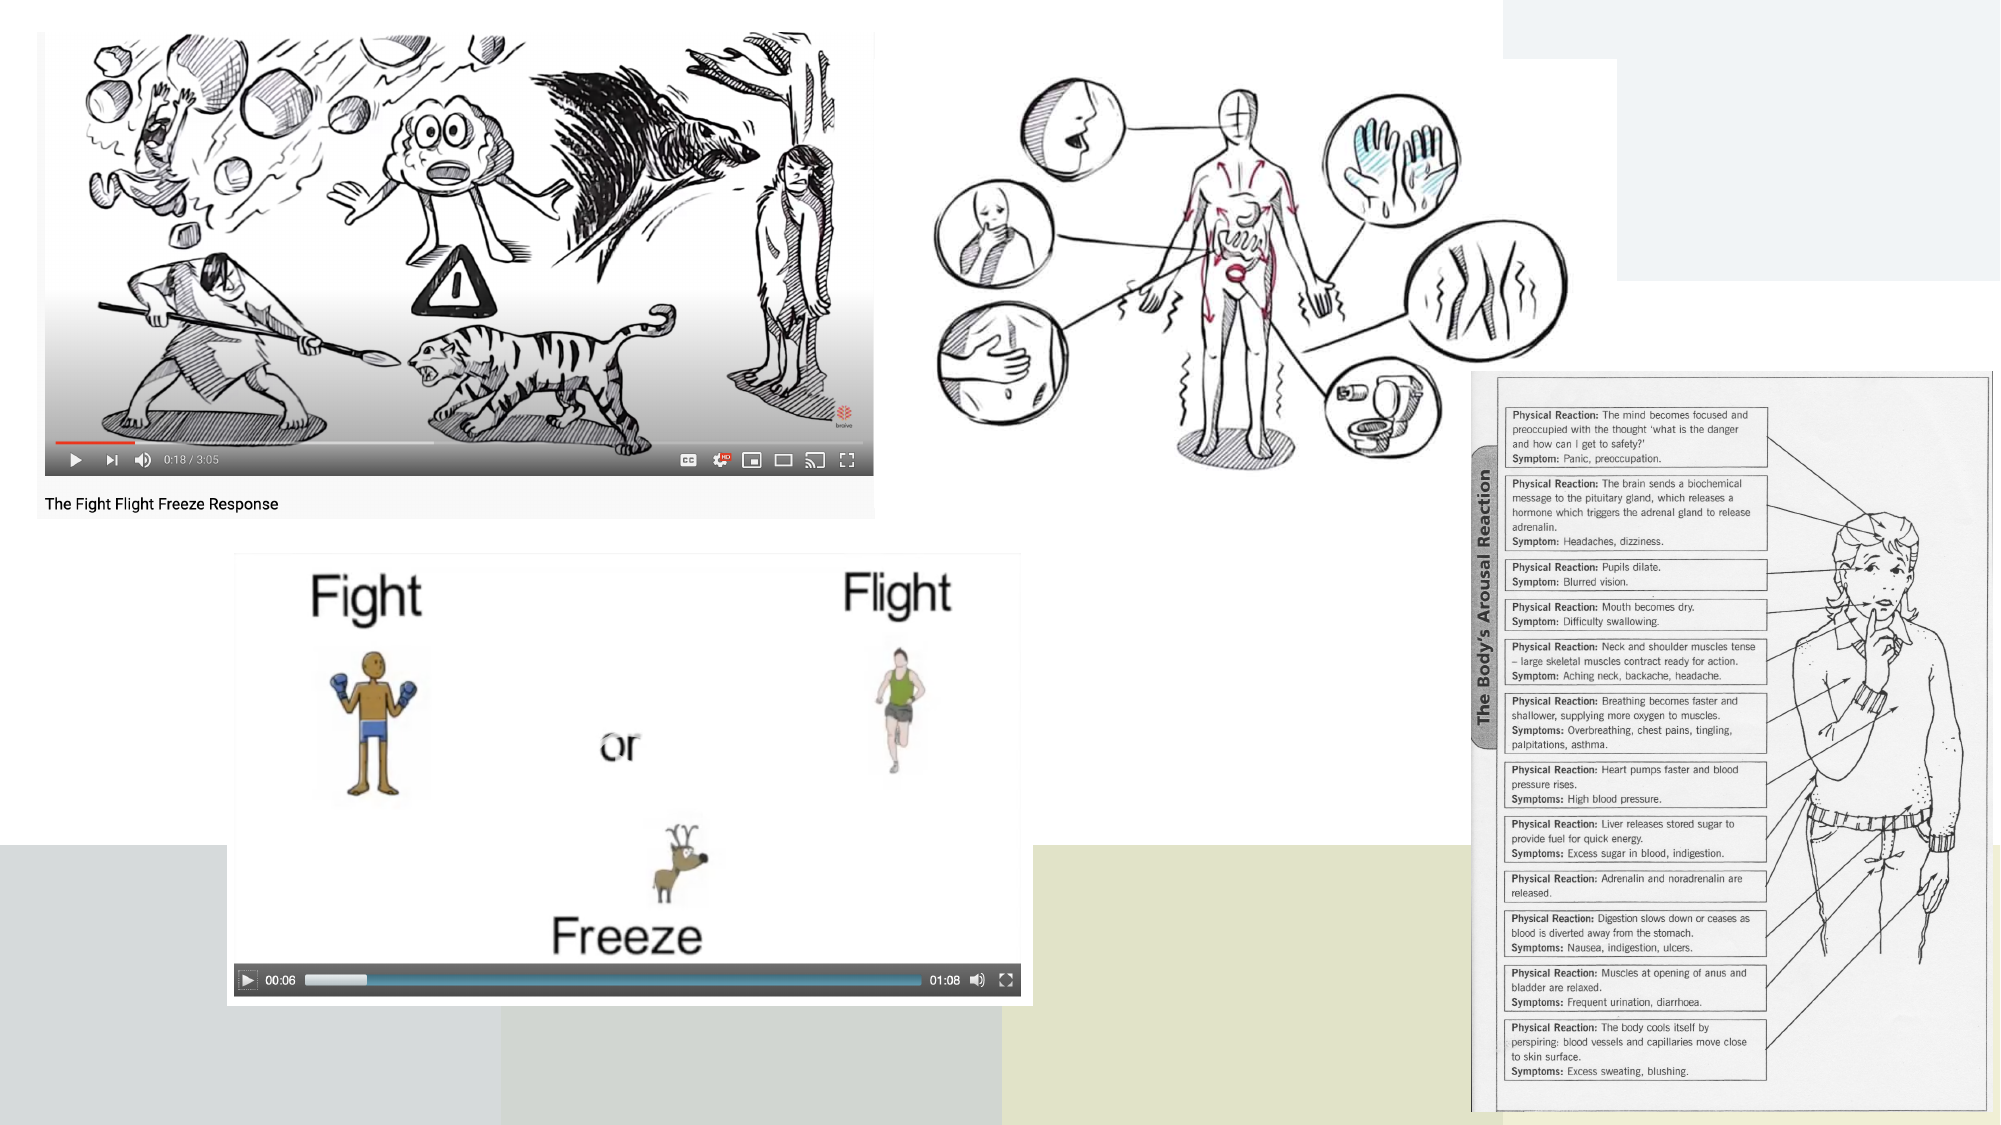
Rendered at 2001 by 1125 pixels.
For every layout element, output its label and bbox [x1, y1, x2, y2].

list [37, 32, 875, 519]
picture [874, 59, 1993, 1112]
picture [227, 545, 1033, 1006]
